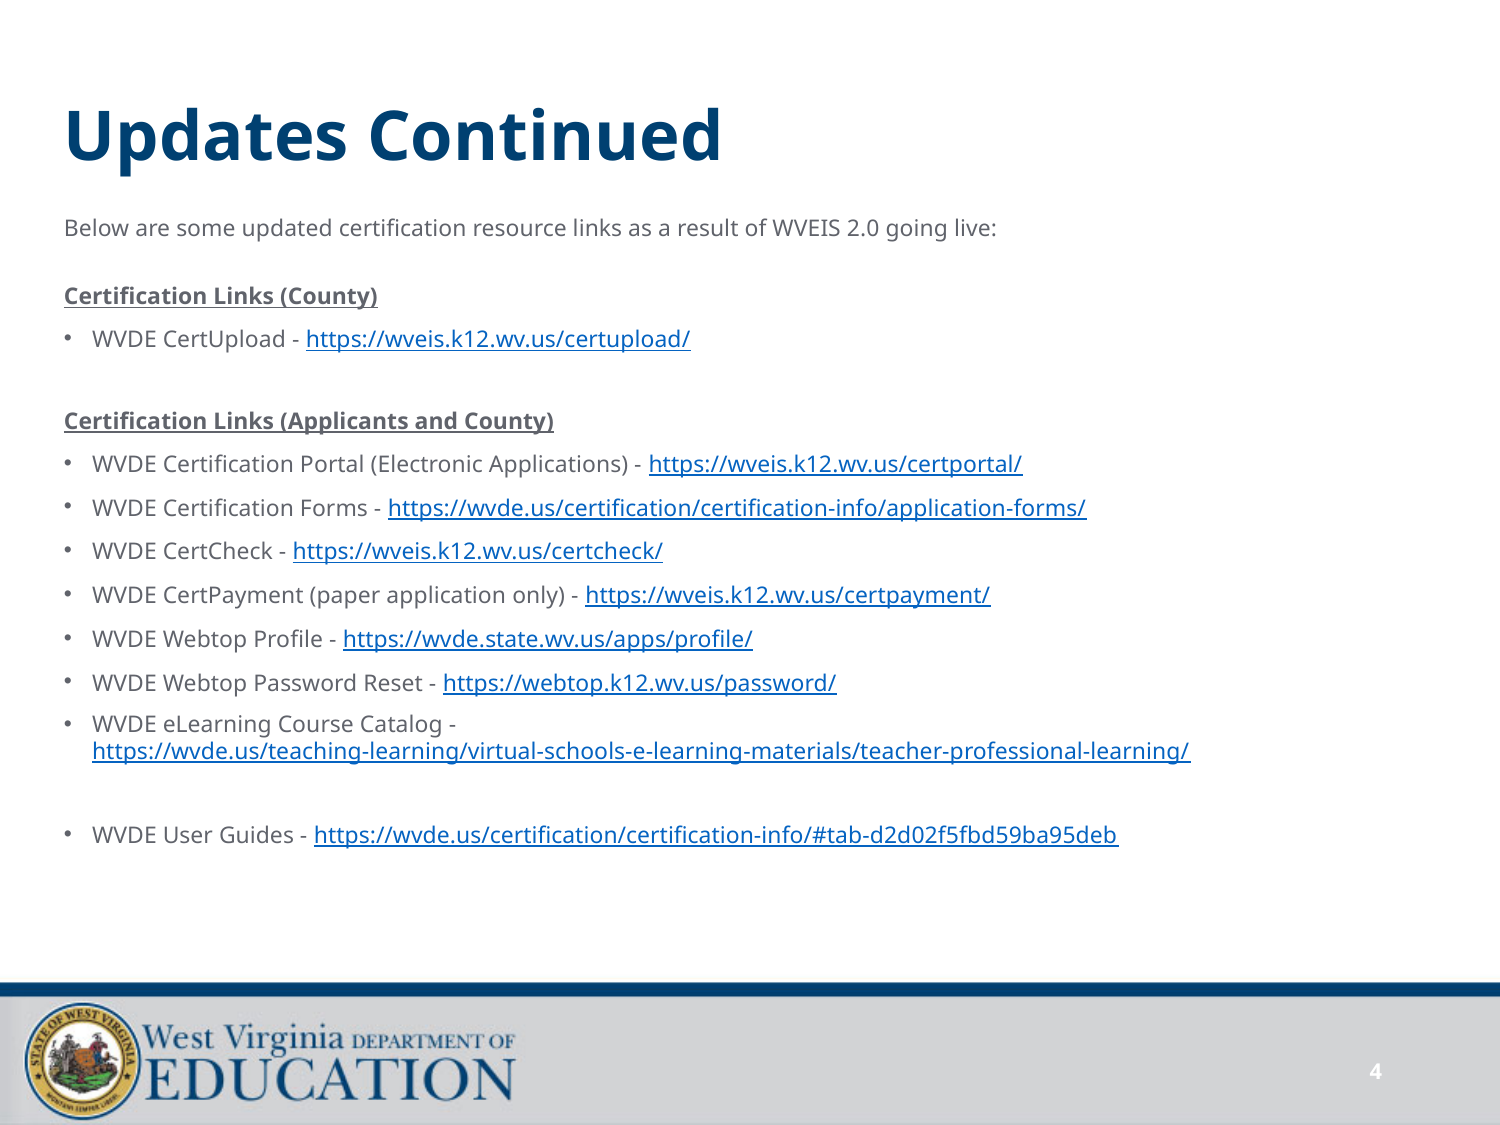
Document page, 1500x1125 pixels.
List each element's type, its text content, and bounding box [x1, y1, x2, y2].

picture [0, 0, 1500, 1125]
slide_number 4 [1303, 1042, 1448, 1103]
list Below are some updated certification resource links as a result of WVEIS 2.0 going live: Certification Links (County) WVDE CertUpload - https://wveis.k12.wv.us/certupload/ Certification Links (Applicants and County) WVDE Certification Portal (Electronic Applications) - https://wveis.k12.wv.us/certportal/ WVDE Certification Forms - https://wvde.us/certification/certification-info/application-forms/ WVDE CertCheck - https://wveis.k12.wv.us/certcheck/ WVDE CertPayment (paper application only) - https://wveis.k12.wv.us/certpayment/ WVDE Webtop Profile - https://wvde.state.wv.us/apps/profile/ WVDE Webtop Password Reset - https://webtop.k12.wv.us/password/ WVDE eLearning Course Catalog - https://wvde.us/teaching-learning/virtual-schools-e-learning-materials/teacher-professional-learning/ WVDE User Guides - https://wvde.us/certification/certification-info/#tab-d2d02f5fbd59ba95deb [49, 209, 1448, 964]
title Updates Continued [49, 23, 1448, 209]
